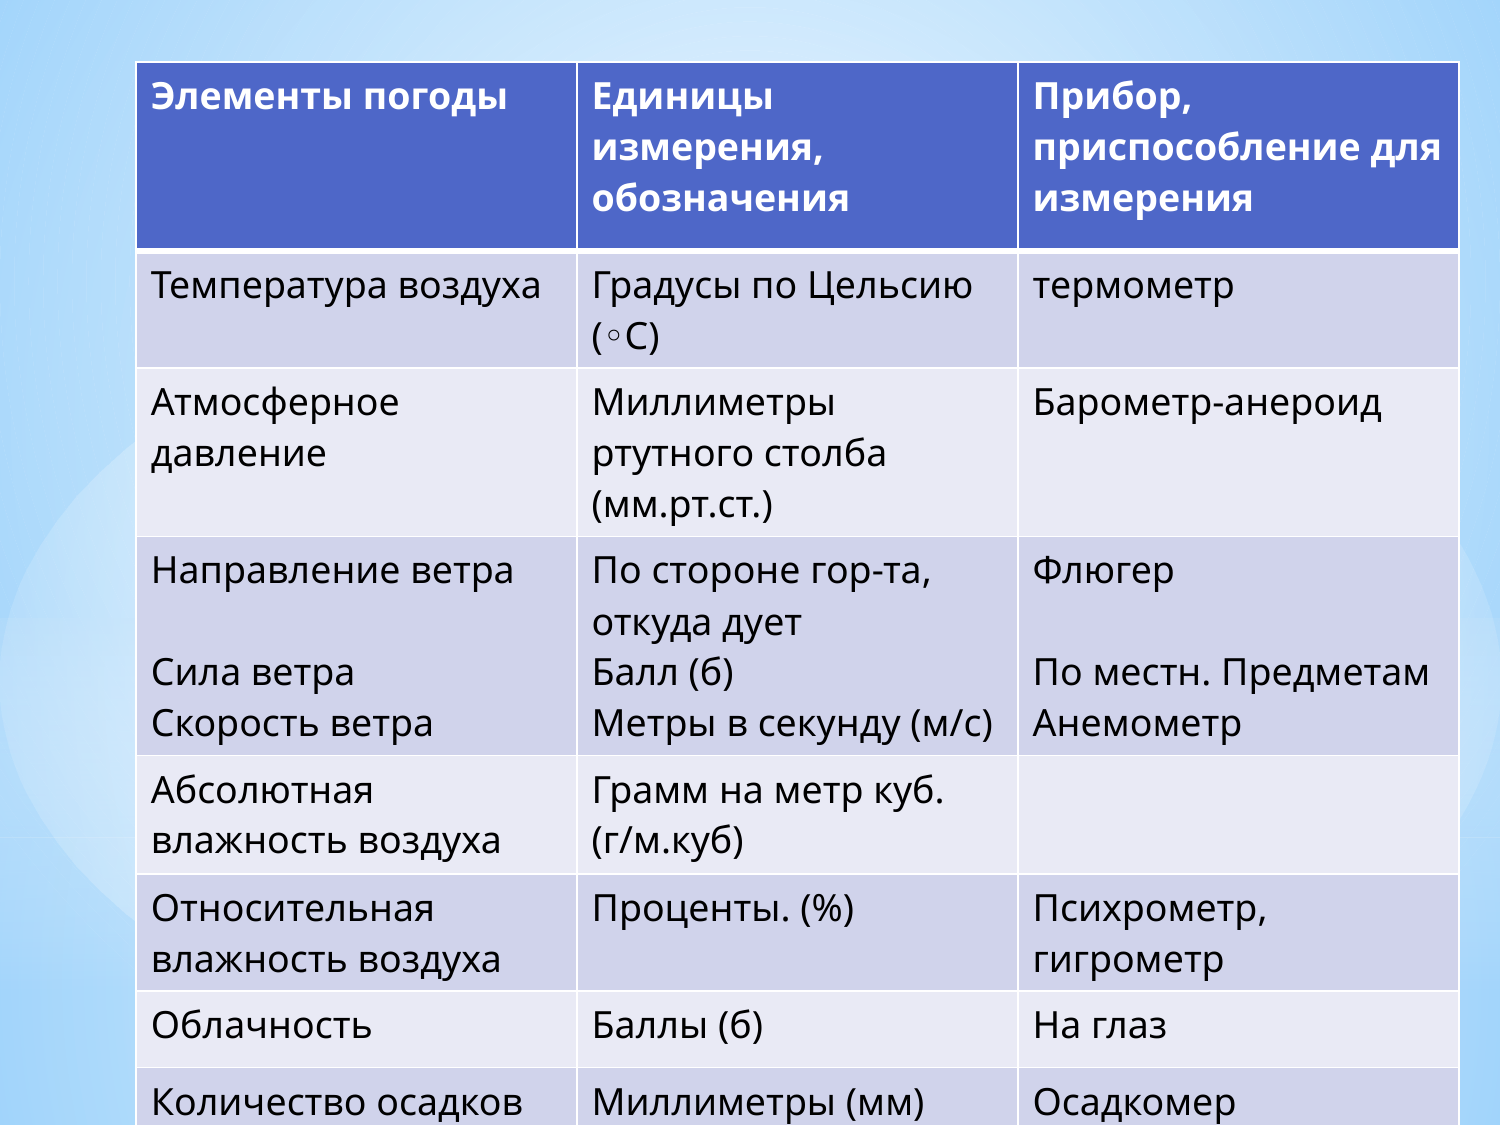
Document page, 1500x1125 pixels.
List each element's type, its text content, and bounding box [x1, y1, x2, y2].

table_cell термометр [1019, 254, 1458, 367]
table_cell Количество осадков Высота снегового покрова [137, 1068, 576, 1125]
table_header Прибор, приспособление для измерения [1019, 63, 1458, 248]
table_cell Осадкомер Снегомерная рейка [1019, 1068, 1458, 1125]
table_cell Атмосферное давление [137, 369, 576, 536]
table_cell [1019, 756, 1458, 873]
table_cell На глаз [1019, 992, 1458, 1067]
table_cell Градусы по Цельсию (◦С) [578, 254, 1017, 367]
table_cell Барометр-анероид [1019, 369, 1458, 536]
table_cell Проценты. (%) [578, 875, 1017, 990]
table_header Элементы погоды [137, 63, 576, 248]
table_cell Психрометр, гигрометр [1019, 875, 1458, 990]
table_cell Направление ветра Сила ветра Скорость ветра [137, 537, 576, 755]
table_cell Грамм на метр куб. (г/м.куб) [578, 756, 1017, 873]
table_cell Баллы (б) [578, 992, 1017, 1067]
table_cell Флюгер По местн. Предметам Анемометр [1019, 537, 1458, 755]
table_cell Абсолютная влажность воздуха [137, 756, 576, 873]
table_cell Температура воздуха [137, 254, 576, 367]
table_cell По стороне гор-та, откуда дует Балл (б) Метры в секунду (м/с) [578, 537, 1017, 755]
table_cell Облачность [137, 992, 576, 1067]
table_cell Миллиметры ртутного столба (мм.рт.ст.) [578, 369, 1017, 536]
table_header Единицы измерения, обозначения [578, 63, 1017, 248]
table_cell Миллиметры (мм) Сантиметры (см) [578, 1068, 1017, 1125]
table_cell Относительная влажность воздуха [137, 875, 576, 990]
